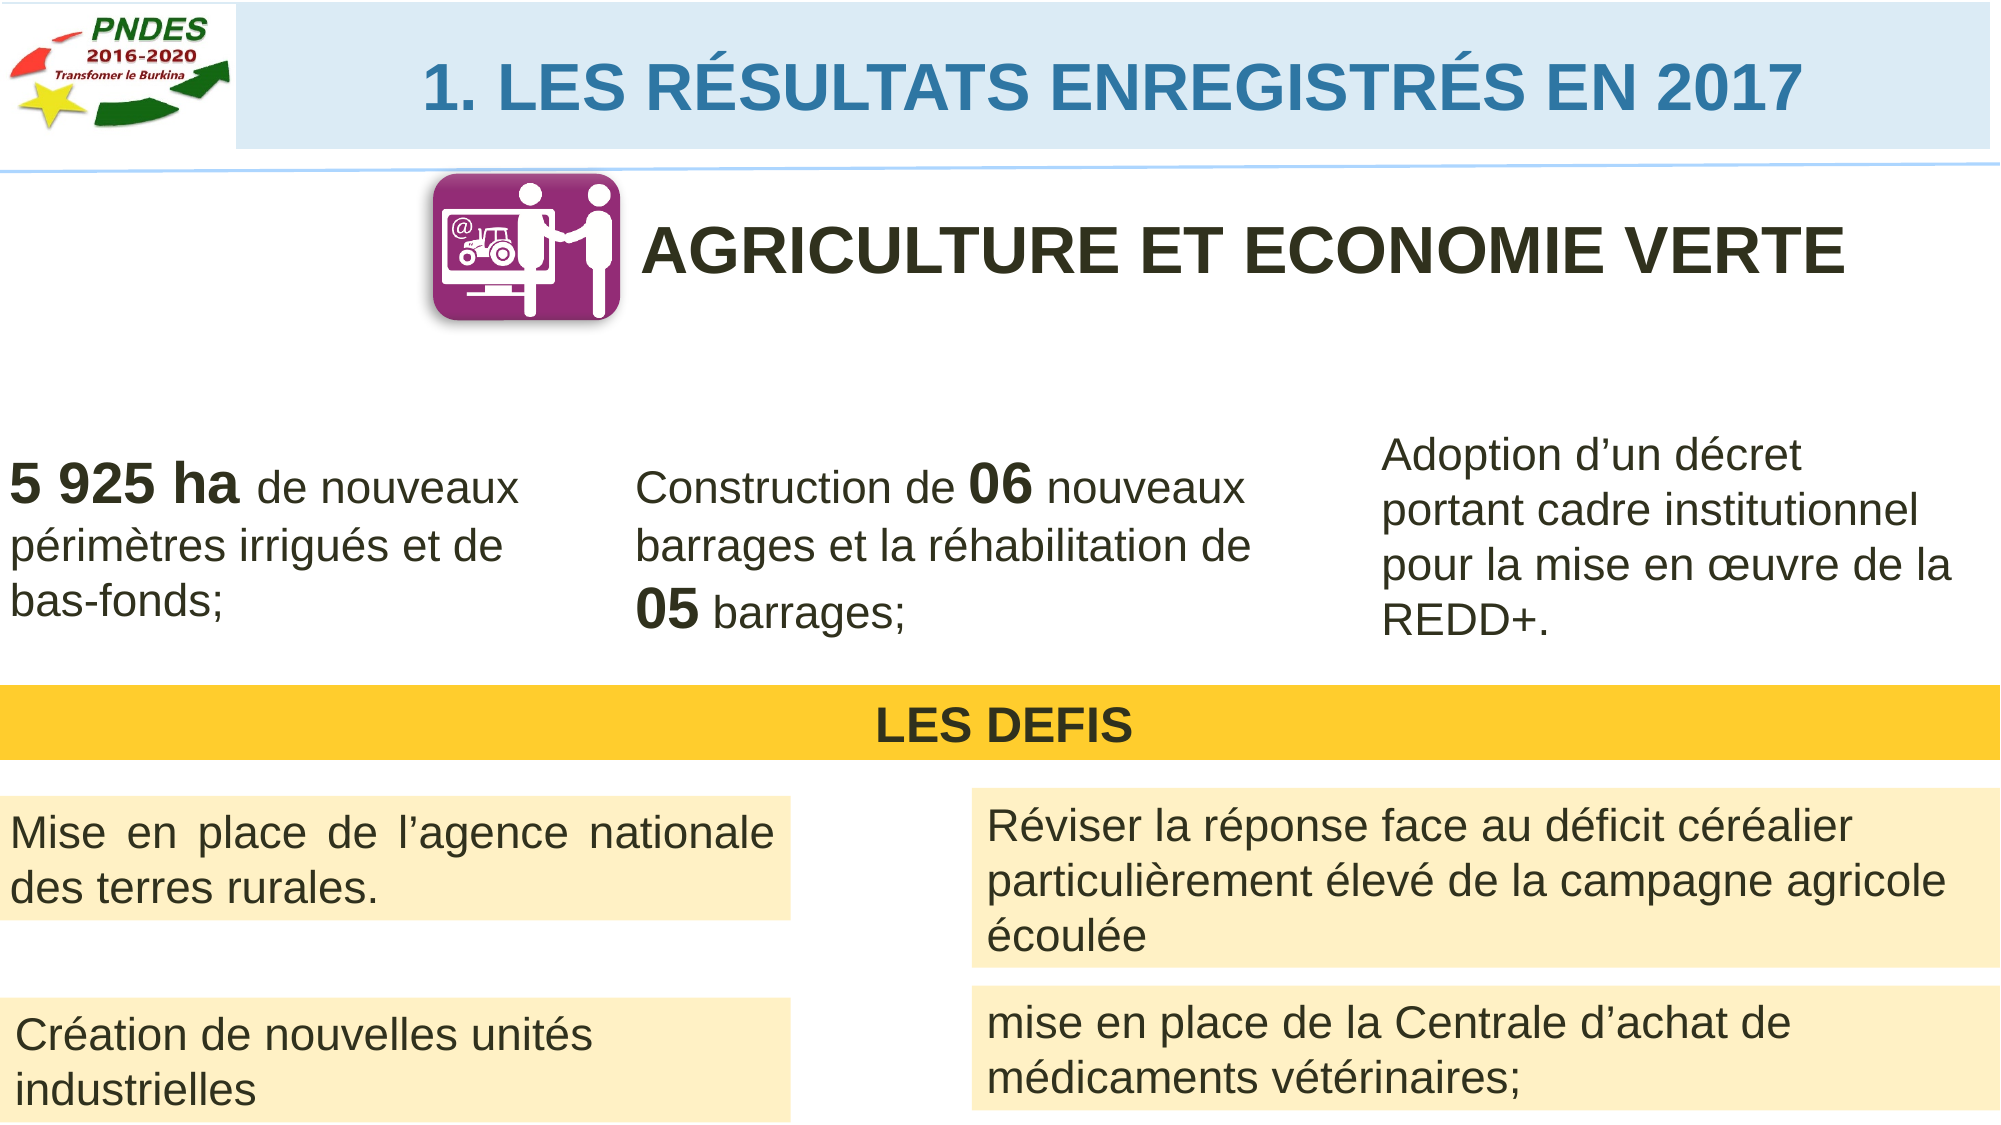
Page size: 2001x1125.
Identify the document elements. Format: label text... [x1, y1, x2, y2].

text_box Adoption d’un décret portant cadre institutionnel pour la mise en œuvre de la REDD+. [1366, 417, 1972, 653]
text_box 5 925 ha de nouveaux périmètres irrigués et de bas-fonds; [0, 438, 572, 633]
text_box mise en place de la Centrale d’achat de médicaments vétérinaires; [971, 985, 2000, 1111]
text_box Mise en place de l’agence nationale des terres rurales. [0, 795, 791, 921]
text_box Création de nouvelles unités industrielles [0, 997, 791, 1123]
text_box LES DEFIS [0, 685, 2000, 760]
text_box LES RÉSULTATS ENREGISTRÉS EN 2017 [381, 44, 1847, 123]
text_box Construction de 06 nouveaux barrages et la réhabilitation de 05 barrages; [620, 438, 1304, 648]
text_box Réviser la réponse face au déficit céréalier particulièrement élevé de la campagne agricole écoulée [971, 787, 2000, 968]
picture [0, 4, 236, 149]
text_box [432, 173, 1888, 321]
